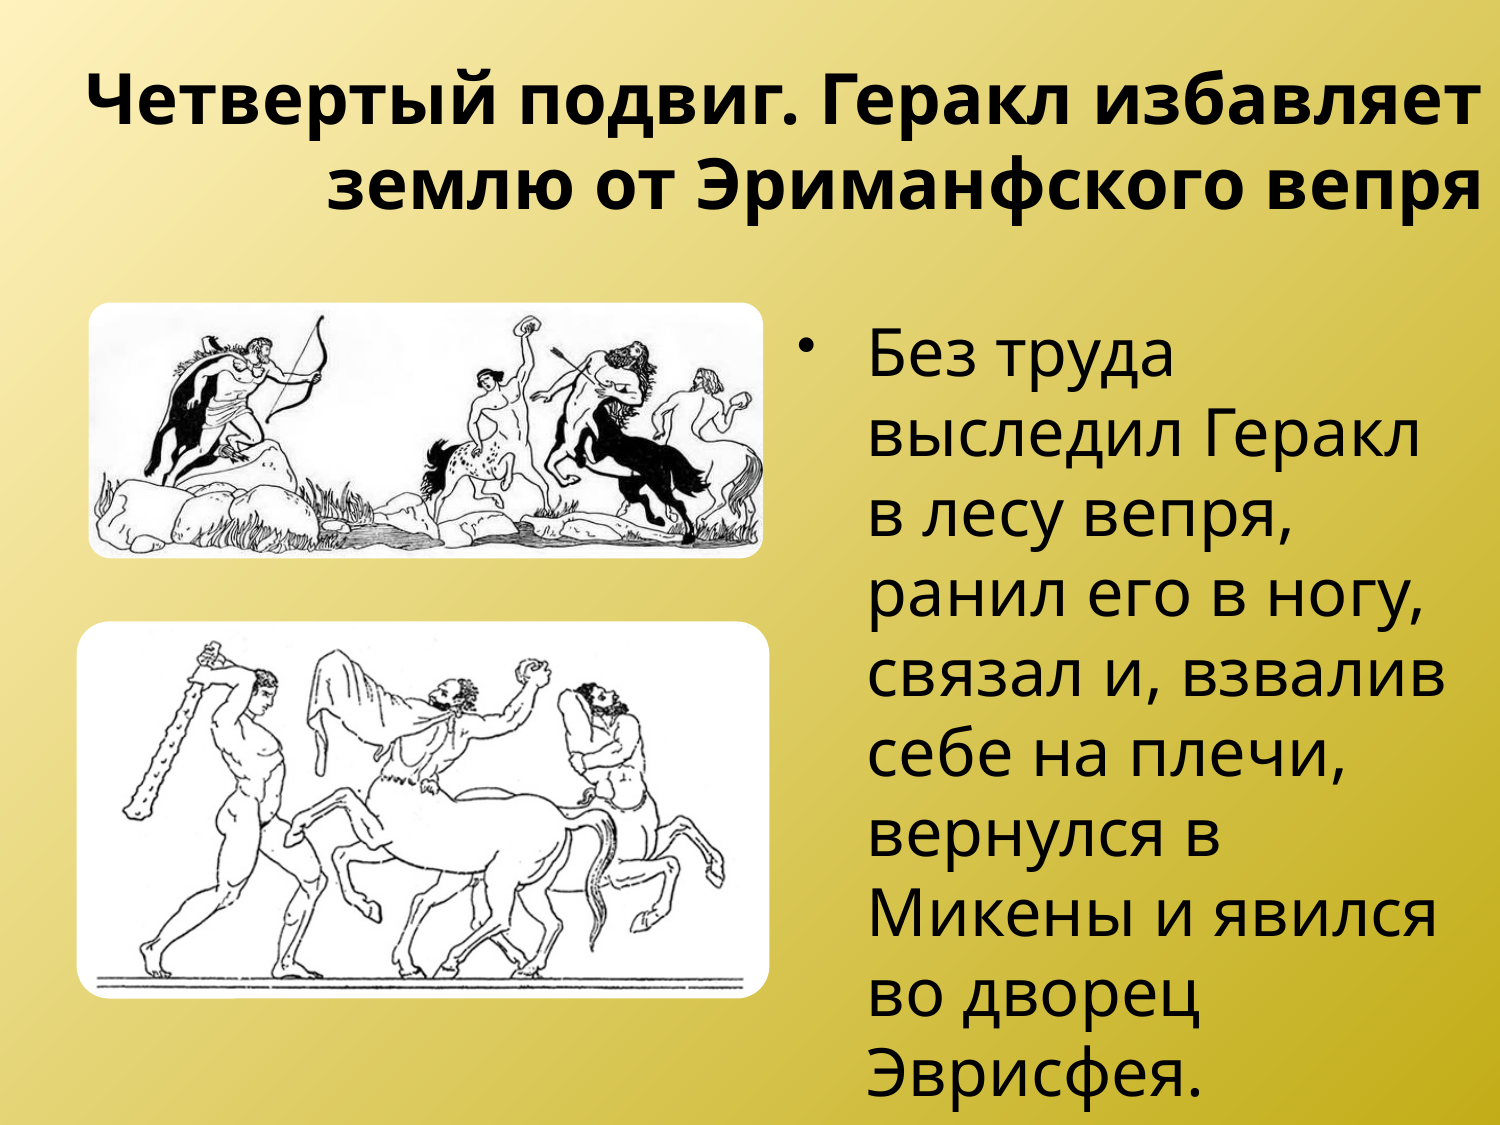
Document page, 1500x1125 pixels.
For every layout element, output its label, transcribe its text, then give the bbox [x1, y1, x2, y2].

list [88, 302, 764, 559]
list Без труда выследил Геракл в лесу вепря, ранил его в ногу, связал и, взвалив себе на плечи, вернулся в Микены и явился во дворец Эврисфея. [761, 302, 1471, 1005]
picture [76, 621, 770, 999]
title Четвертый подвиг. Геракл избавляет землю от Эриманфского вепря [0, 44, 1500, 233]
